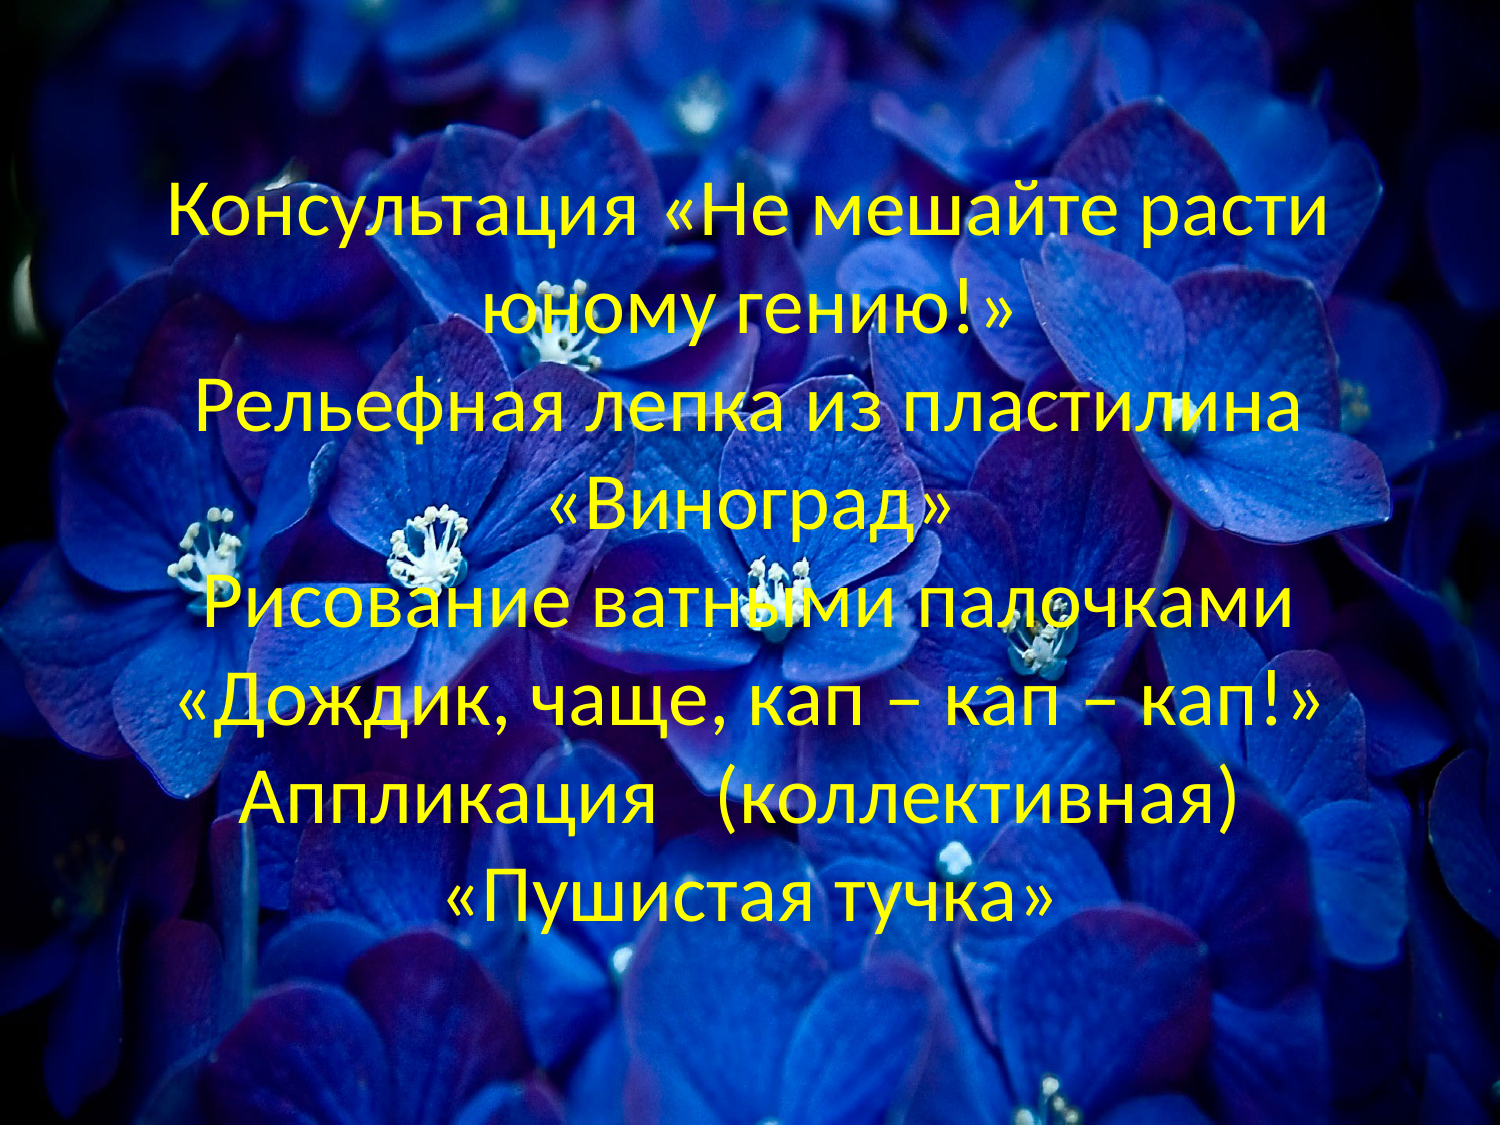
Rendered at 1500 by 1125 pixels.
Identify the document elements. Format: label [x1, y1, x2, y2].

list [0, 0, 1500, 1125]
